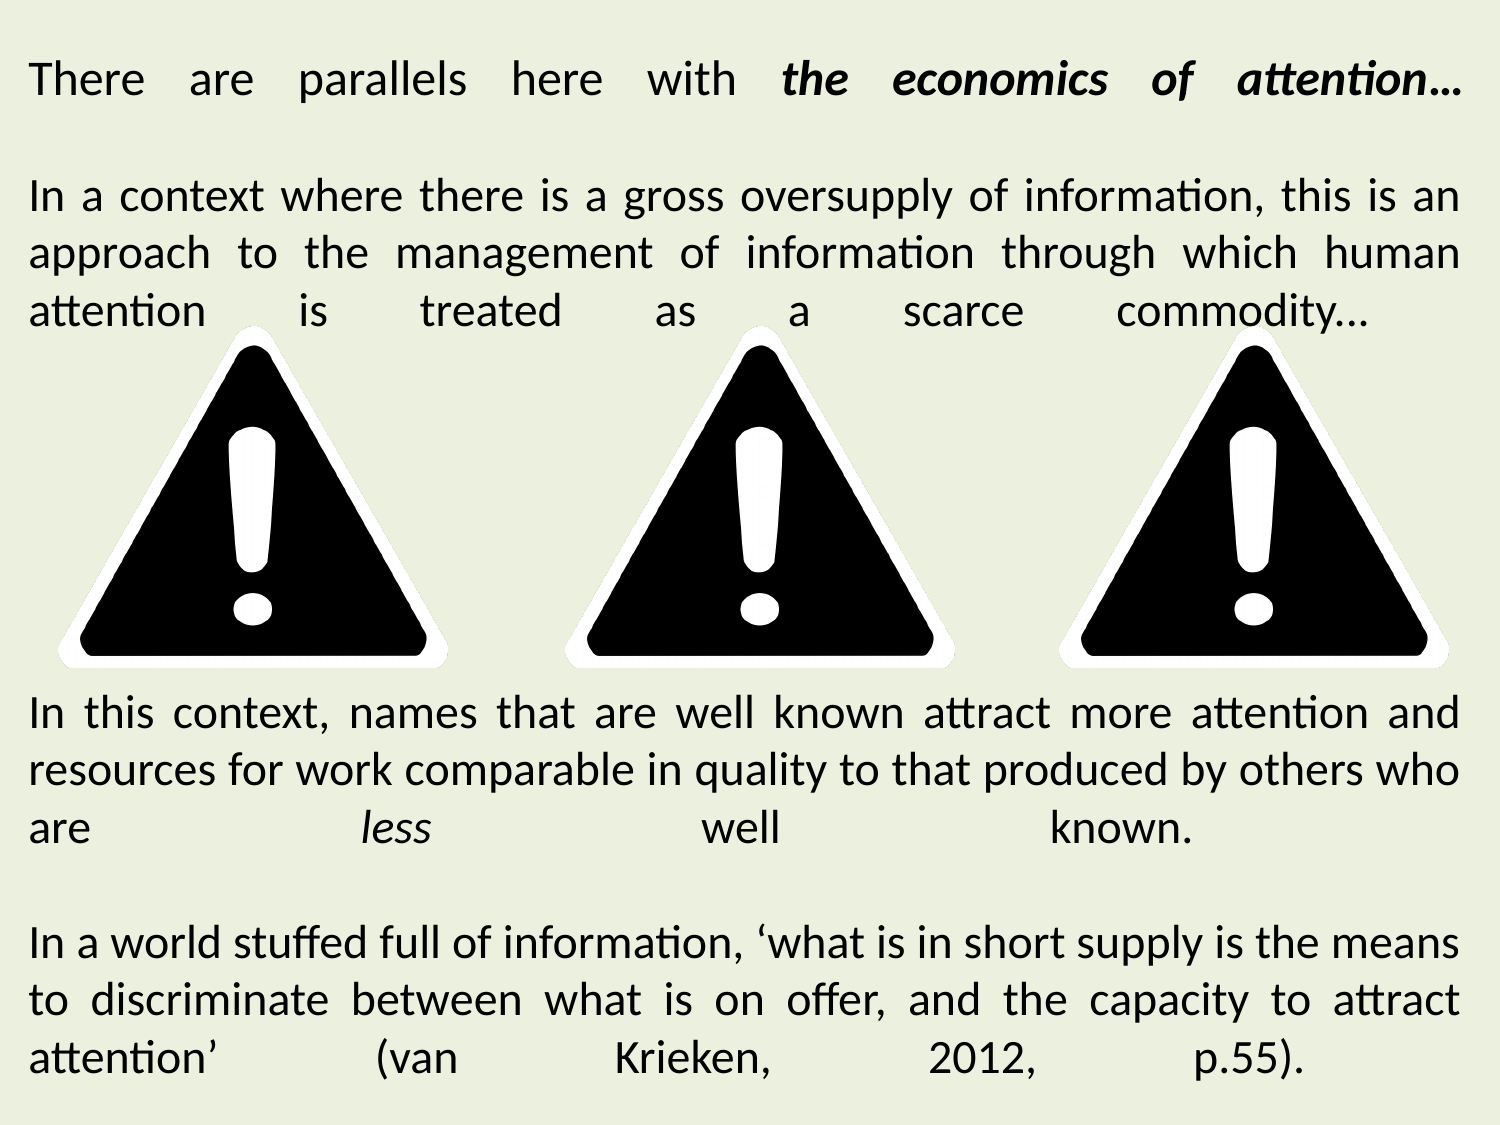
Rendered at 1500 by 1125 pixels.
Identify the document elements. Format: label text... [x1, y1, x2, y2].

picture [1058, 326, 1449, 668]
title There are parallels here with the economics of attention… In a context where there is a gross oversupply of information, this is an approach to the management of information through which human attention is treated as a scarce commodity... In this context, names that are well known attract more attention and resources for work comparable in quality to that produced by others who are less well known. In a world stuffed full of information, ‘what is in short supply is the means to discriminate between what is on offer, and the capacity to attract attention’ (van Krieken, 2012, p.55). [13, 66, 1479, 1037]
picture [58, 326, 448, 668]
picture [565, 326, 956, 668]
